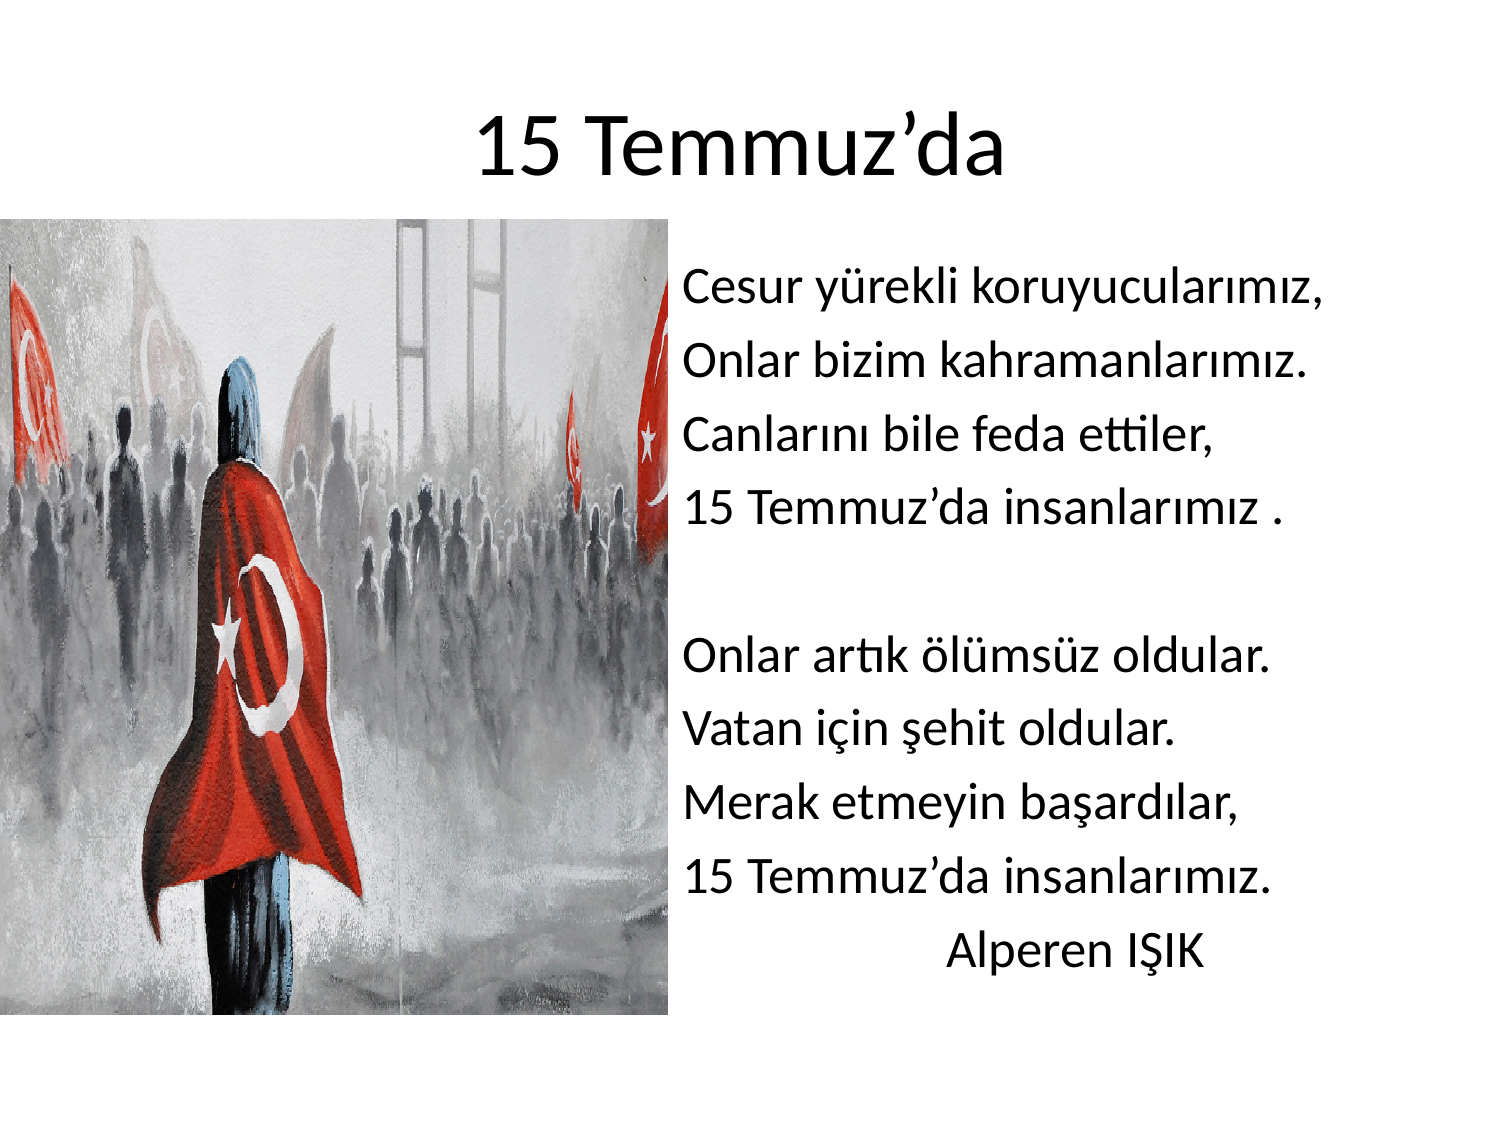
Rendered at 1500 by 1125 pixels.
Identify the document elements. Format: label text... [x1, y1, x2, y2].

picture [0, 219, 668, 1015]
title 15 Temmuz’da [75, 45, 1425, 233]
list Cesur yürekli koruyucularımız, Onlar bizim kahramanlarımız. Canlarını bile feda ettiler, 15 Temmuz’da insanlarımız . Onlar artık ölümsüz oldular. Vatan için şehit oldular. Merak etmeyin başardılar, 15 Temmuz’da insanlarımız. Alperen IŞIK [671, 243, 1500, 993]
